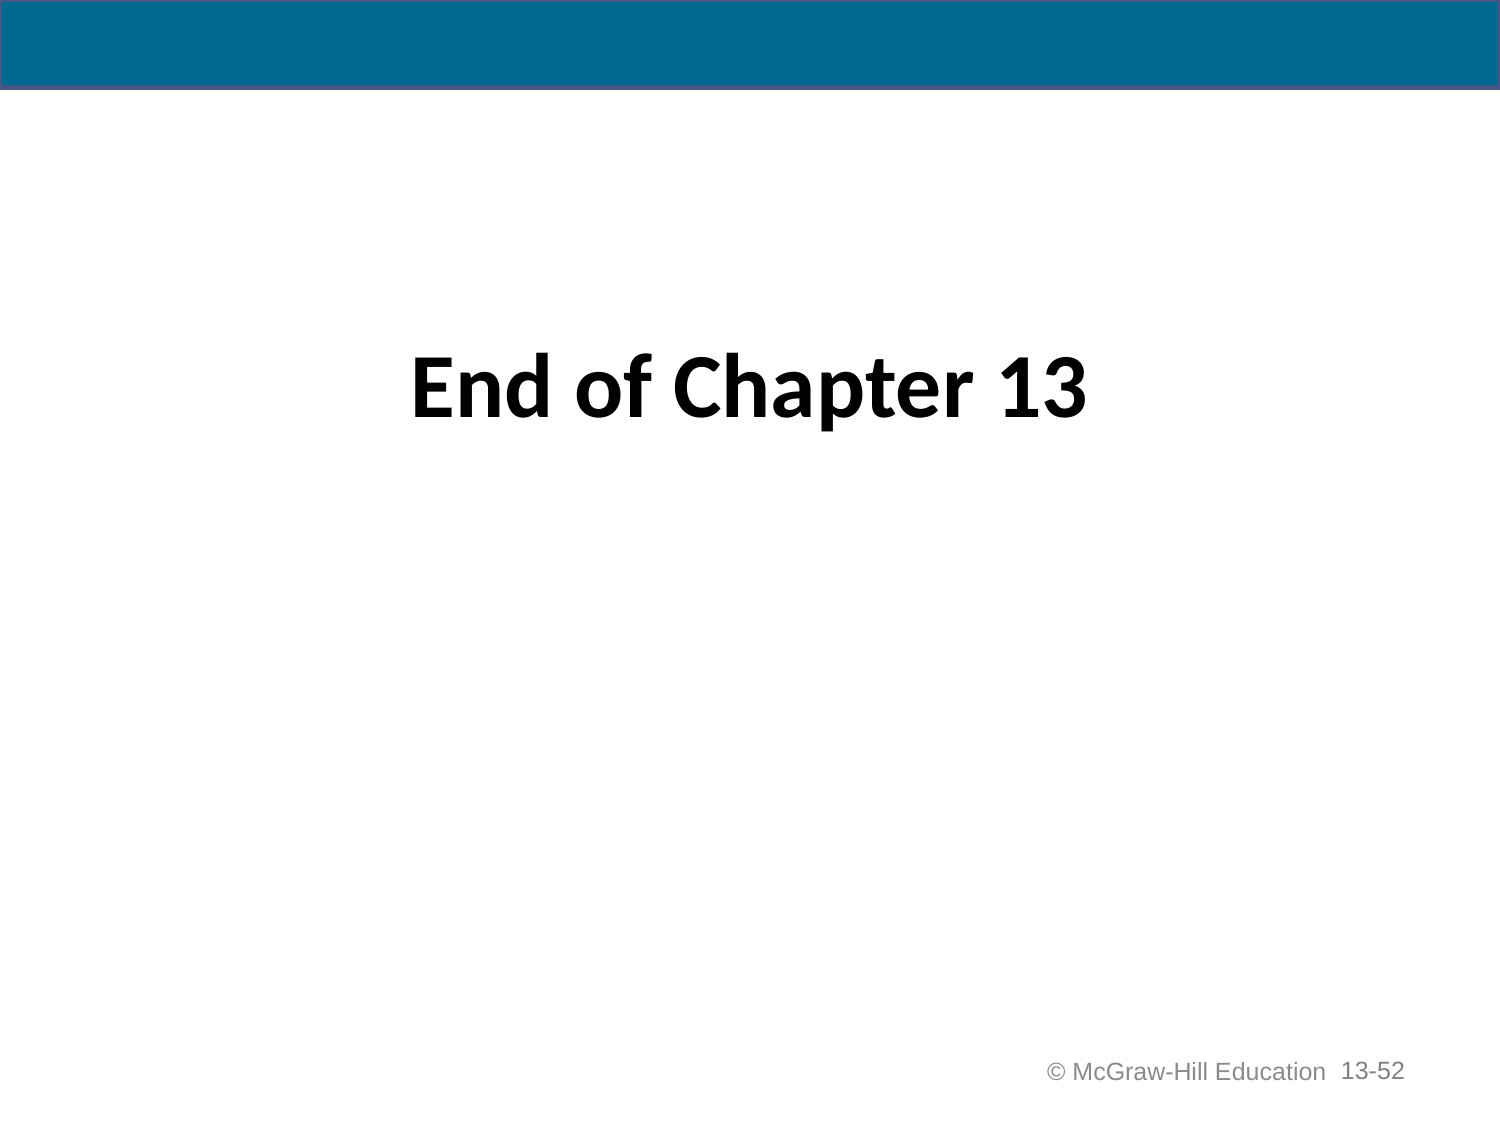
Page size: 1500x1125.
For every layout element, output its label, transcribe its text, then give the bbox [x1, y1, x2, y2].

text_box © McGraw-Hill Education [1025, 1047, 1069, 1086]
text_box 13-52 [1069, 1047, 1420, 1108]
text_box [0, 0, 1500, 88]
title End of Chapter 13 [74, 287, 1426, 476]
